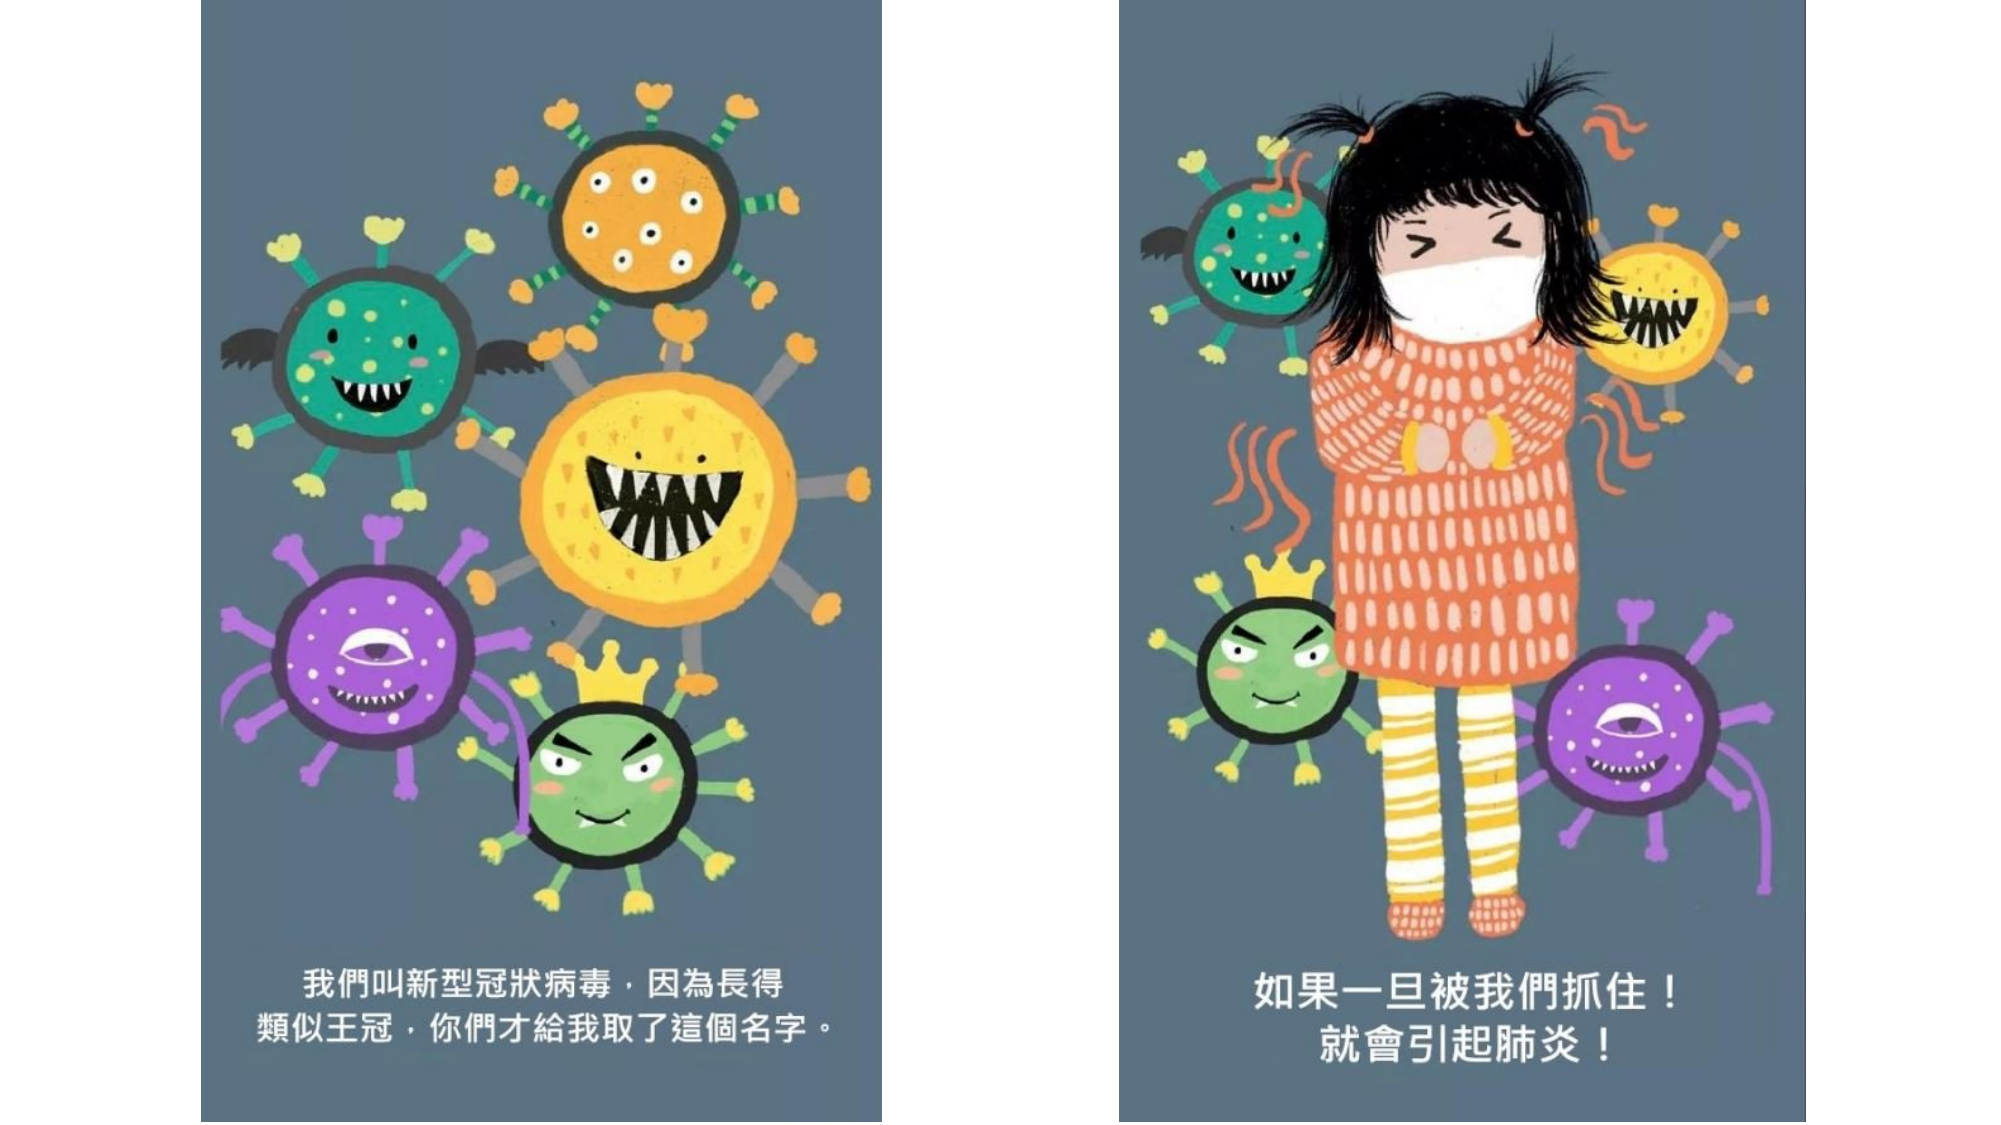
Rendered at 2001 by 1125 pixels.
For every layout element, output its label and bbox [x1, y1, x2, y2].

picture [1119, 0, 1806, 1122]
picture [201, 0, 882, 1122]
